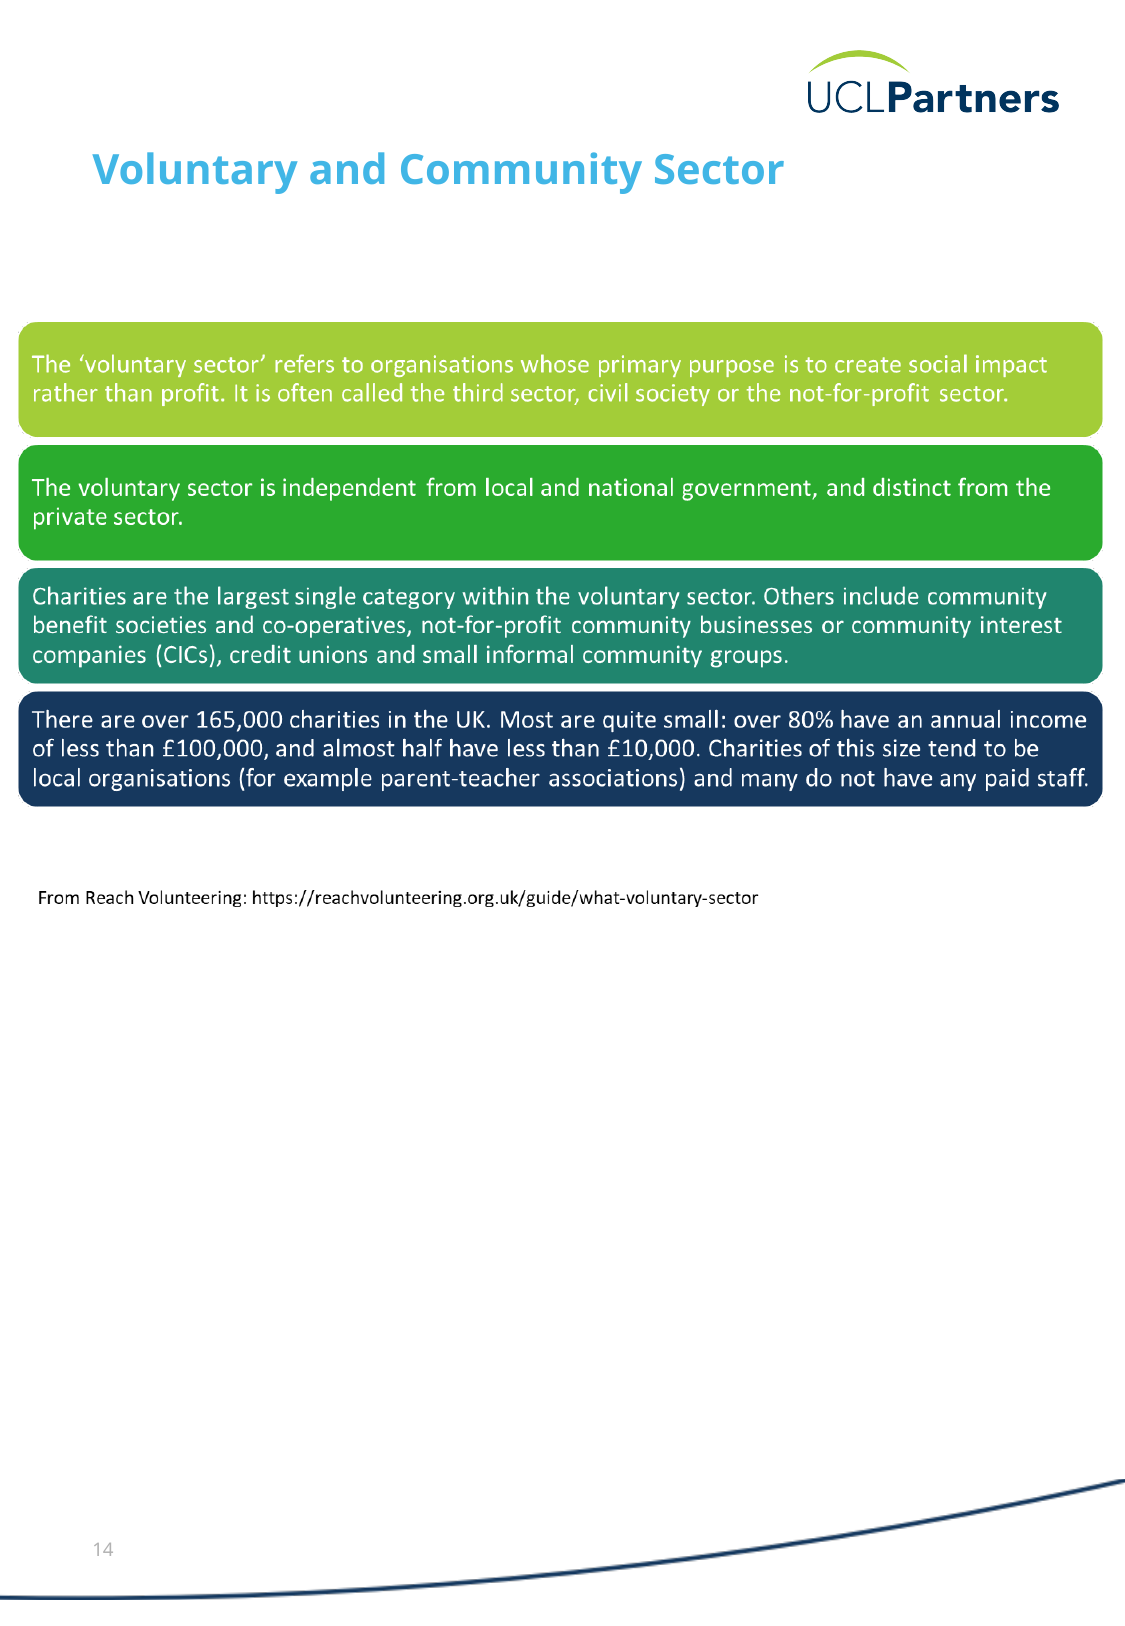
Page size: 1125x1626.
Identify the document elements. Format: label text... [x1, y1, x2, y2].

picture [15, 279, 1110, 922]
picture [808, 50, 1059, 113]
title Voluntary and Community Sector [77, 127, 1048, 215]
slide_number 14 [77, 1507, 331, 1594]
